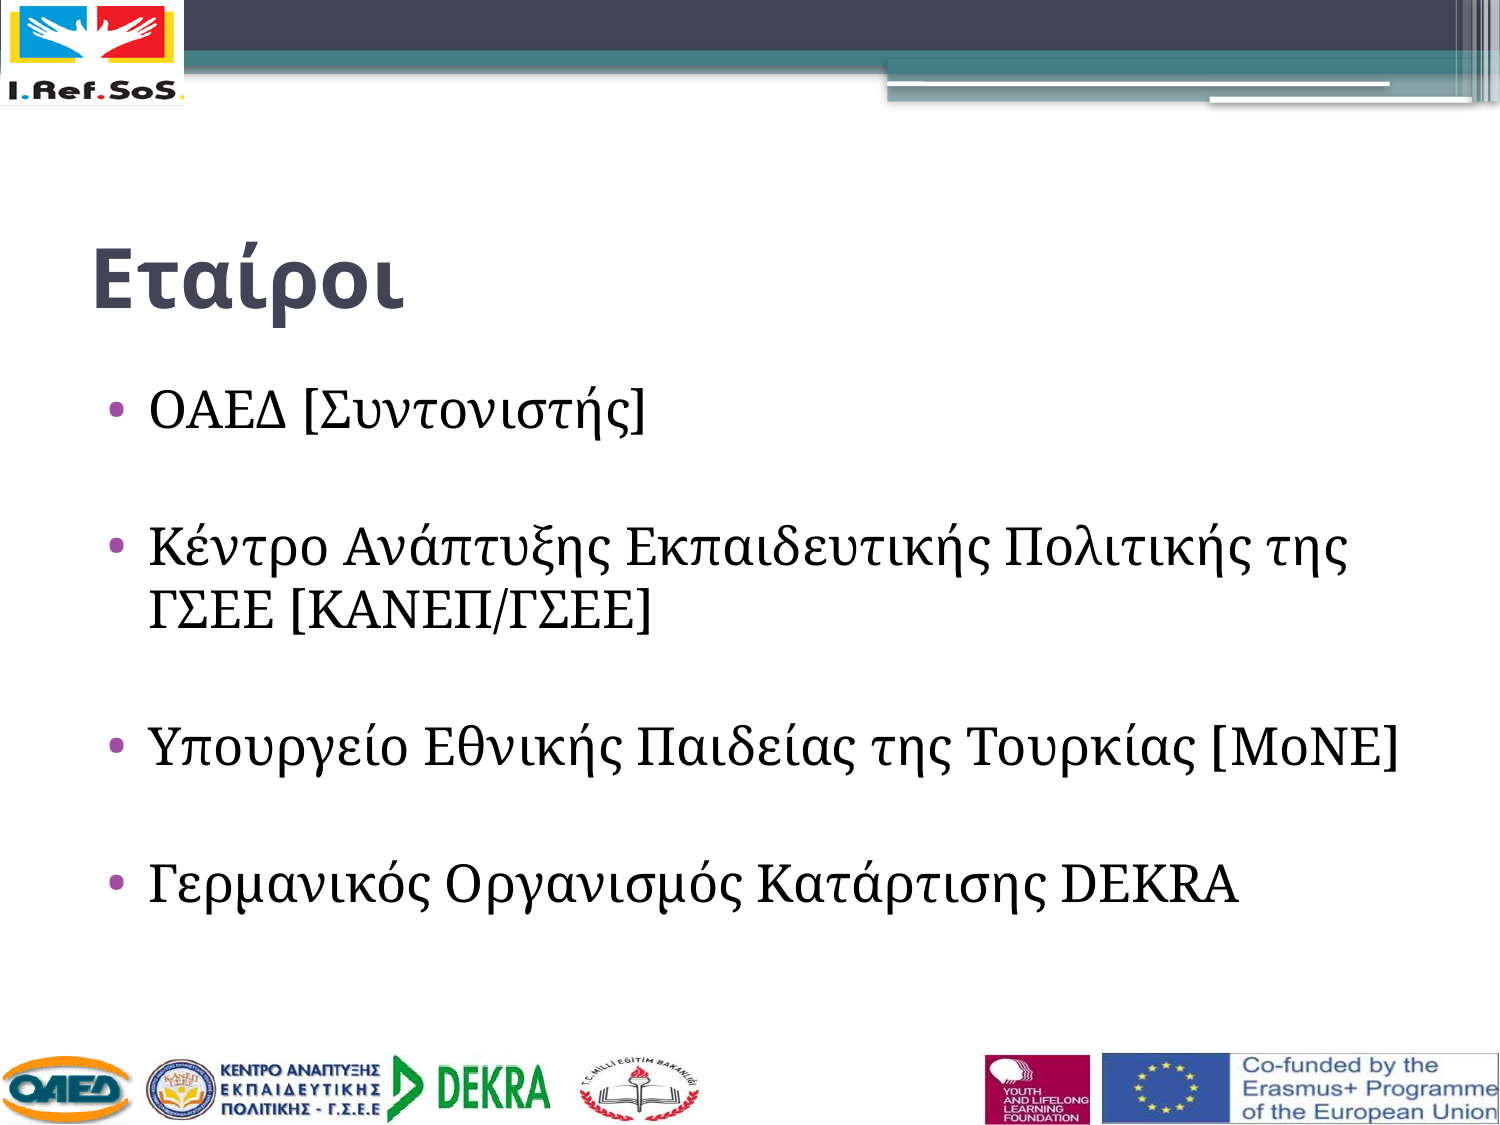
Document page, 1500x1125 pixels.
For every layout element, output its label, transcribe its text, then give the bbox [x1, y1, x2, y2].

picture [984, 1054, 1092, 1125]
picture [1101, 1052, 1500, 1125]
list ΟΑΕΔ [Συντονιστής] Κέντρο Ανάπτυξης Εκπαιδευτικής Πολιτικής της ΓΣΕΕ [ΚΑΝΕΠ/ΓΣΕΕ] Υπουργείο Εθνικής Παιδείας της Τουρκίας [MoNE] Γερμανικός Οργανισμός Κατάρτισης DEKRA [75, 368, 1425, 985]
picture [140, 1054, 551, 1125]
picture [573, 1054, 706, 1125]
picture [0, 1053, 135, 1125]
picture [0, 0, 186, 106]
title Εταίροι [75, 187, 1425, 363]
